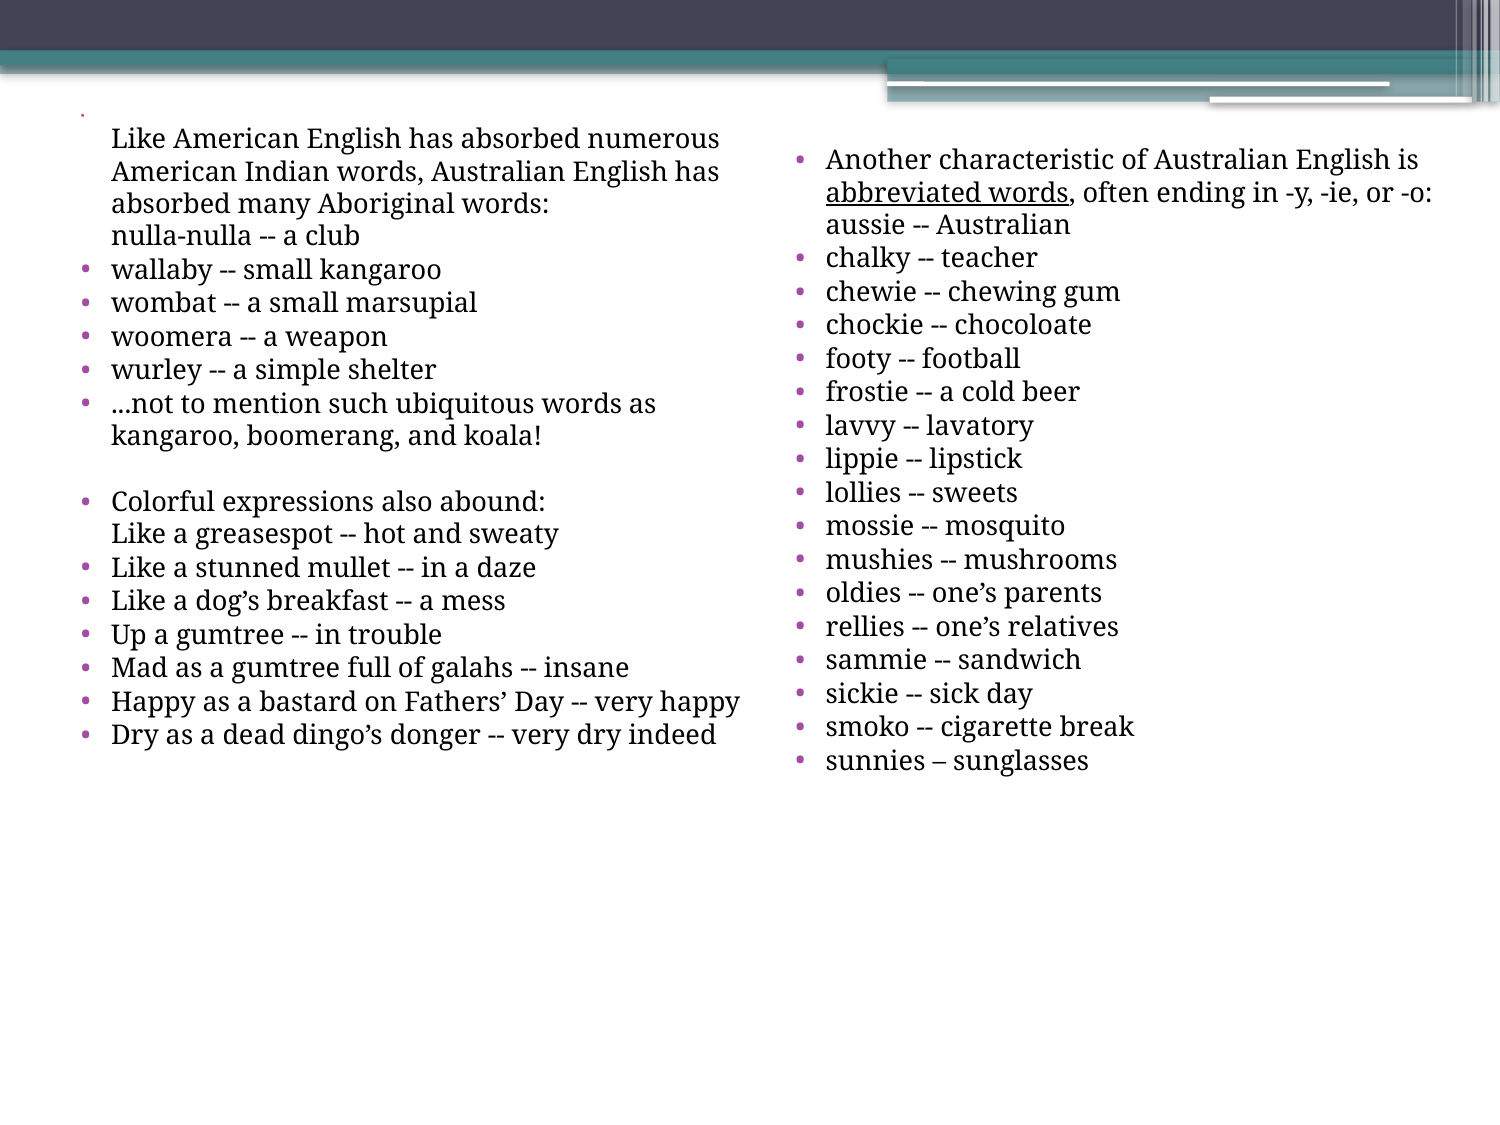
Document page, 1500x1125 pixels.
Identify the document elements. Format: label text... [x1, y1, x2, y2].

list Like American English has absorbed numerous American Indian words, Australian English has absorbed many Aboriginal words: nulla-nulla -- a club wallaby -- small kangaroo wombat -- a small marsupial woomera -- a weapon wurley -- a simple shelter ...not to mention such ubiquitous words as kangaroo, boomerang, and koala! Colorful expressions also abound: Like a greasespot -- hot and sweaty Like a stunned mullet -- in a daze Like a dog’s breakfast -- a mess Up a gumtree -- in trouble Mad as a gumtree full of galahs -- insane Happy as a bastard on Fathers’ Day -- very happy Dry as a dead dingo’s donger -- very dry indeed Another characteristic of Australian English is abbreviated words, often ending in -y, -ie, or -o: aussie -- Australian chalky -- teacher chewie -- chewing gum chockie -- chocoloate footy -- football frostie -- a cold beer lavvy -- lavatory lippie -- lipstick lollies -- sweets mossie -- mosquito mushies -- mushrooms oldies -- one’s parents rellies -- one’s relatives sammie -- sandwich sickie -- sick day smoko -- cigarette break sunnies – sunglasses [53, 101, 1483, 800]
